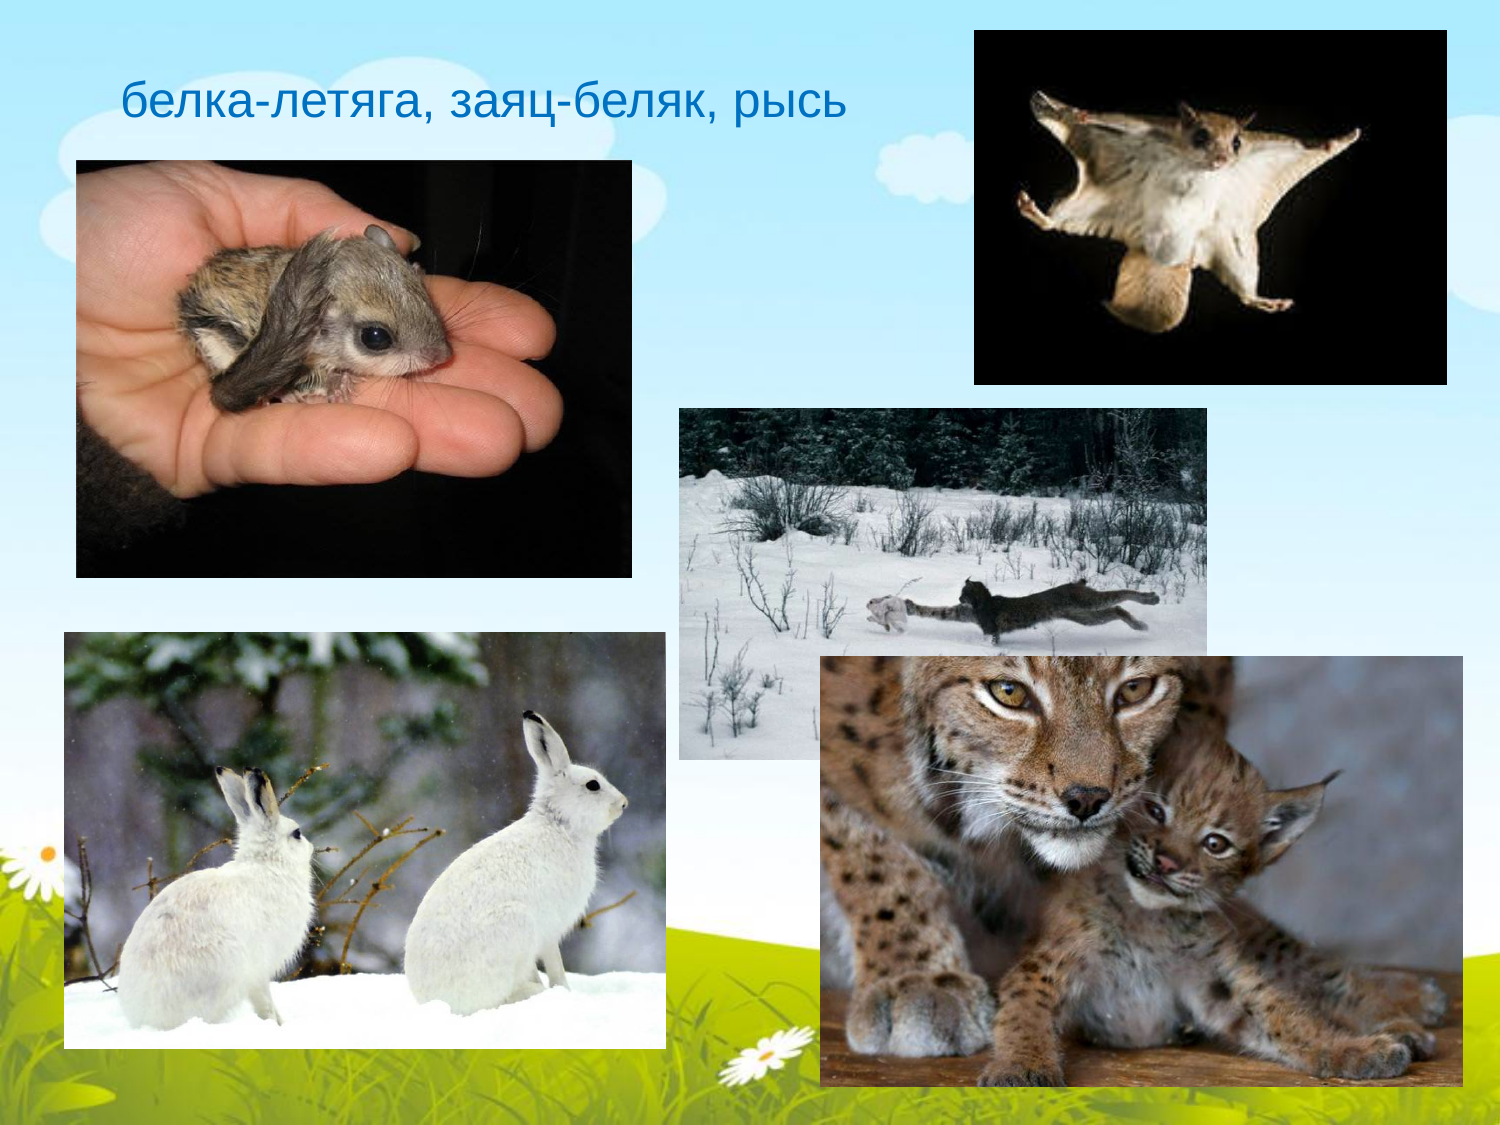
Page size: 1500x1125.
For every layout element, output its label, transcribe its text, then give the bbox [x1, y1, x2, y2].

title белка-летяга, заяц-беляк, рысь [64, 45, 904, 149]
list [678, 408, 1207, 760]
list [974, 30, 1447, 386]
picture [0, 0, 1500, 1125]
